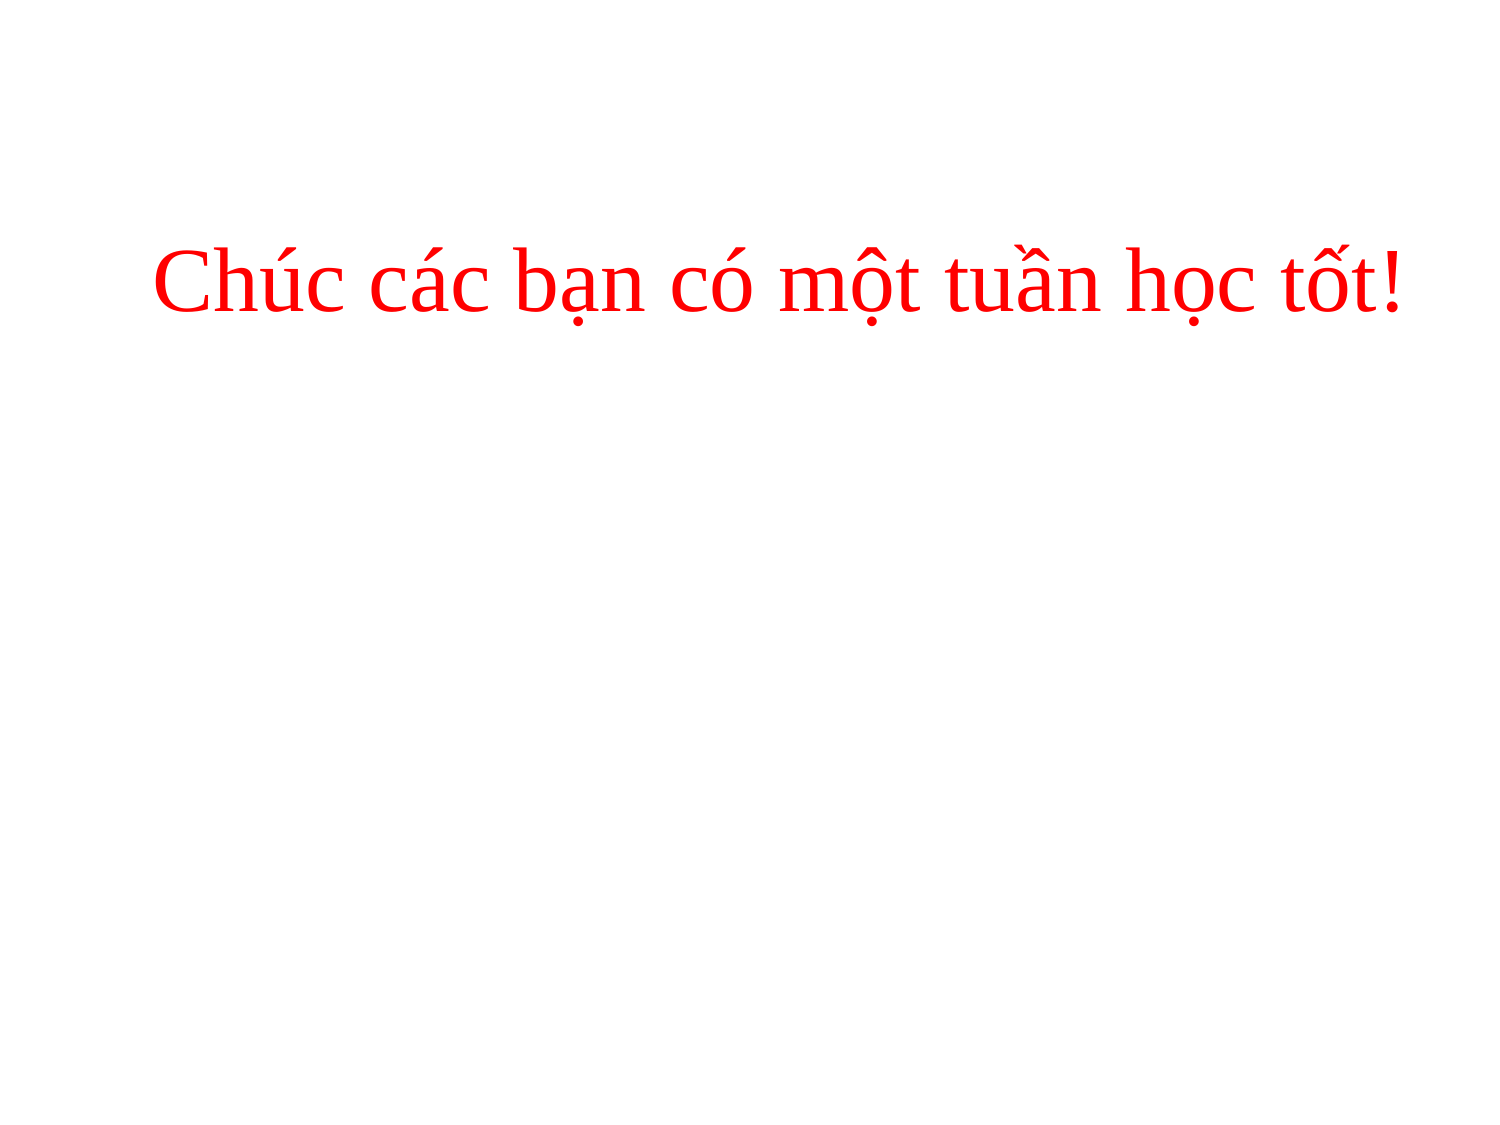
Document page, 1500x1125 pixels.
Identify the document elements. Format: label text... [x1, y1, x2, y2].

list Chúc các bạn có một tuần học tốt! [75, 212, 1450, 463]
